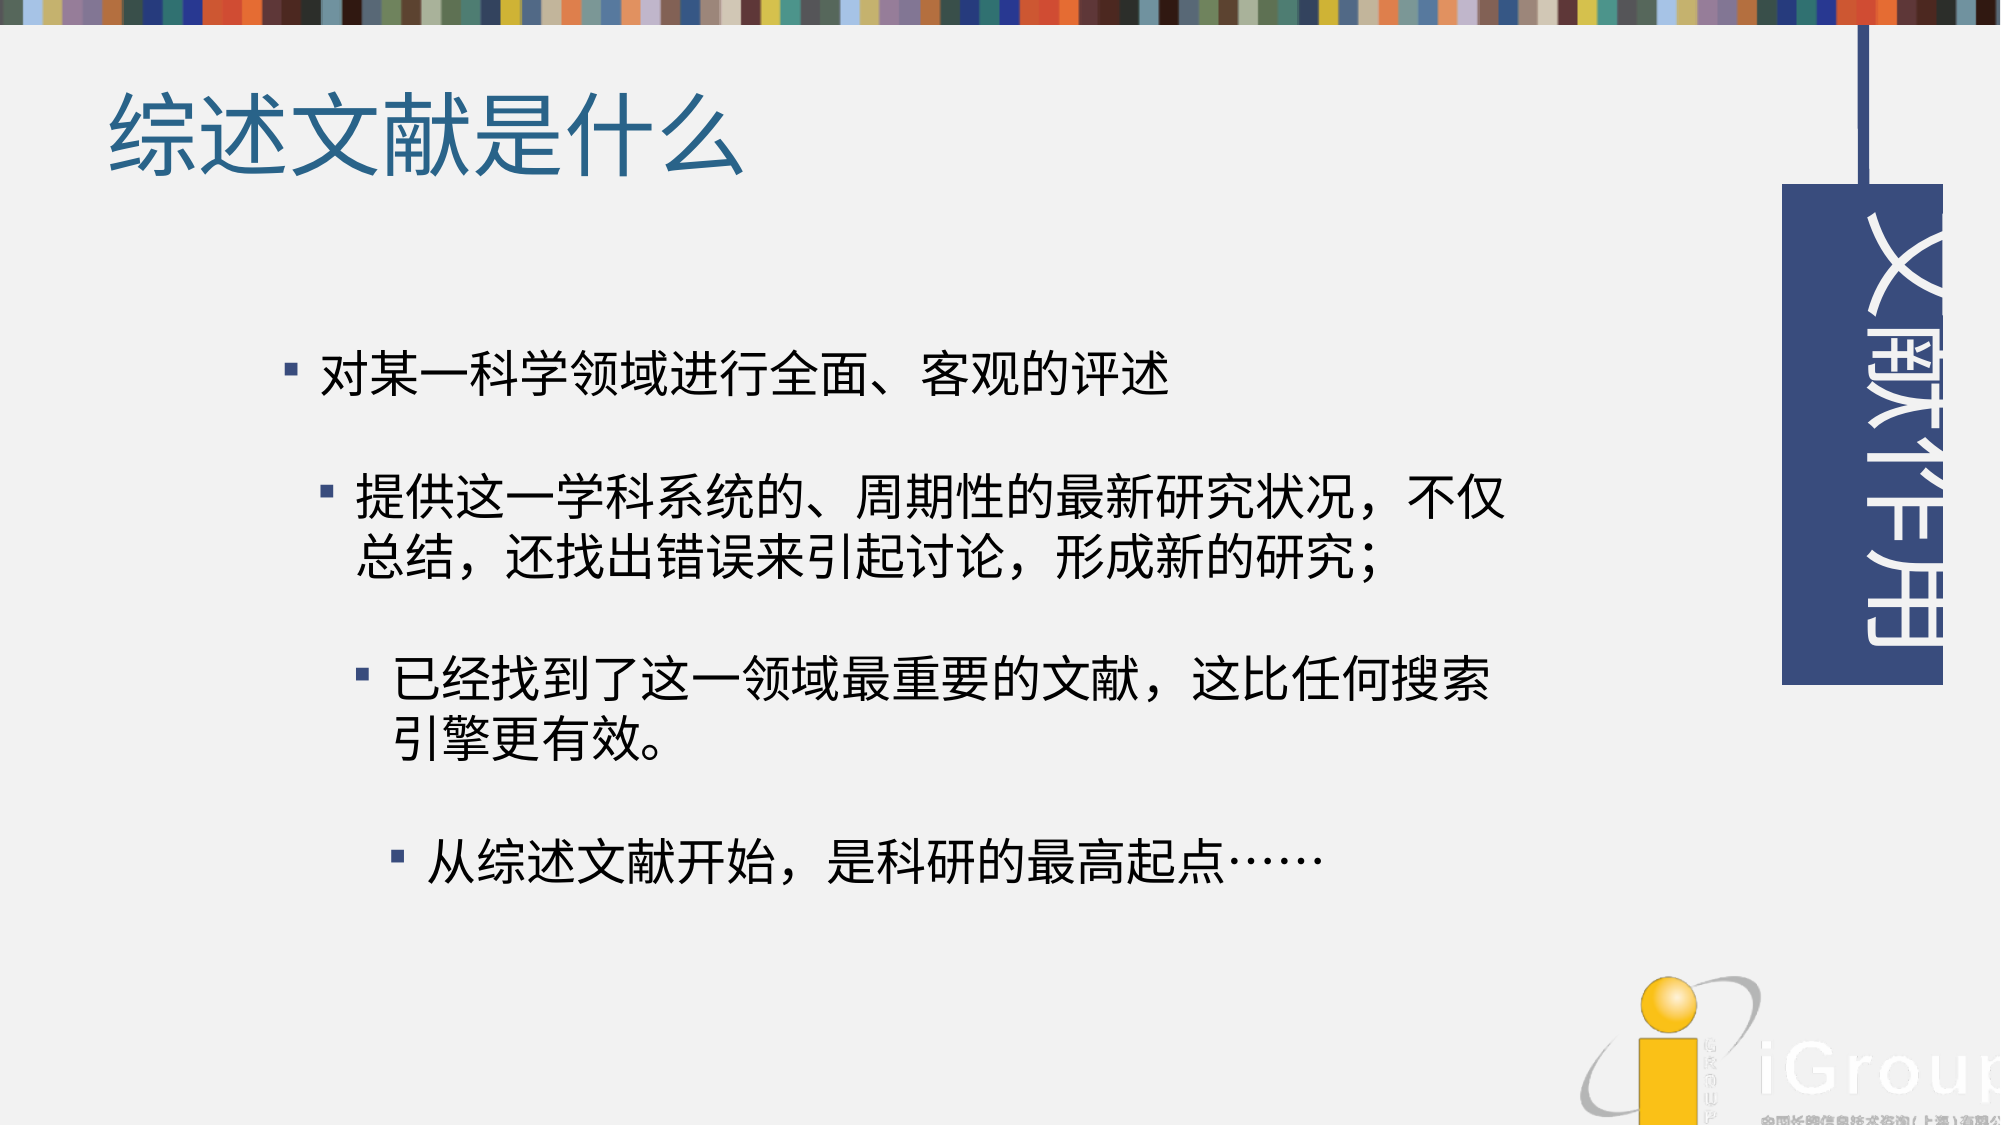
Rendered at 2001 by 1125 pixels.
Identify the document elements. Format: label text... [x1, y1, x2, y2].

text_box 综述文献是什么 [91, 83, 900, 186]
picture [1552, 938, 2001, 1125]
picture [0, 0, 2001, 25]
text_box 文献作用 [1829, 188, 1996, 679]
text_box 对某一科学领域进行全面、客观的评述 提供这一学科系统的、周期性的最新研究状况，不仅总结，还找出错误来引起讨论，形成新的研究； 已经找到了这一领域最重要的文献，这比任何搜索引擎更有效。 从综述文献开始，是科研的最高起点…… [267, 335, 1533, 949]
